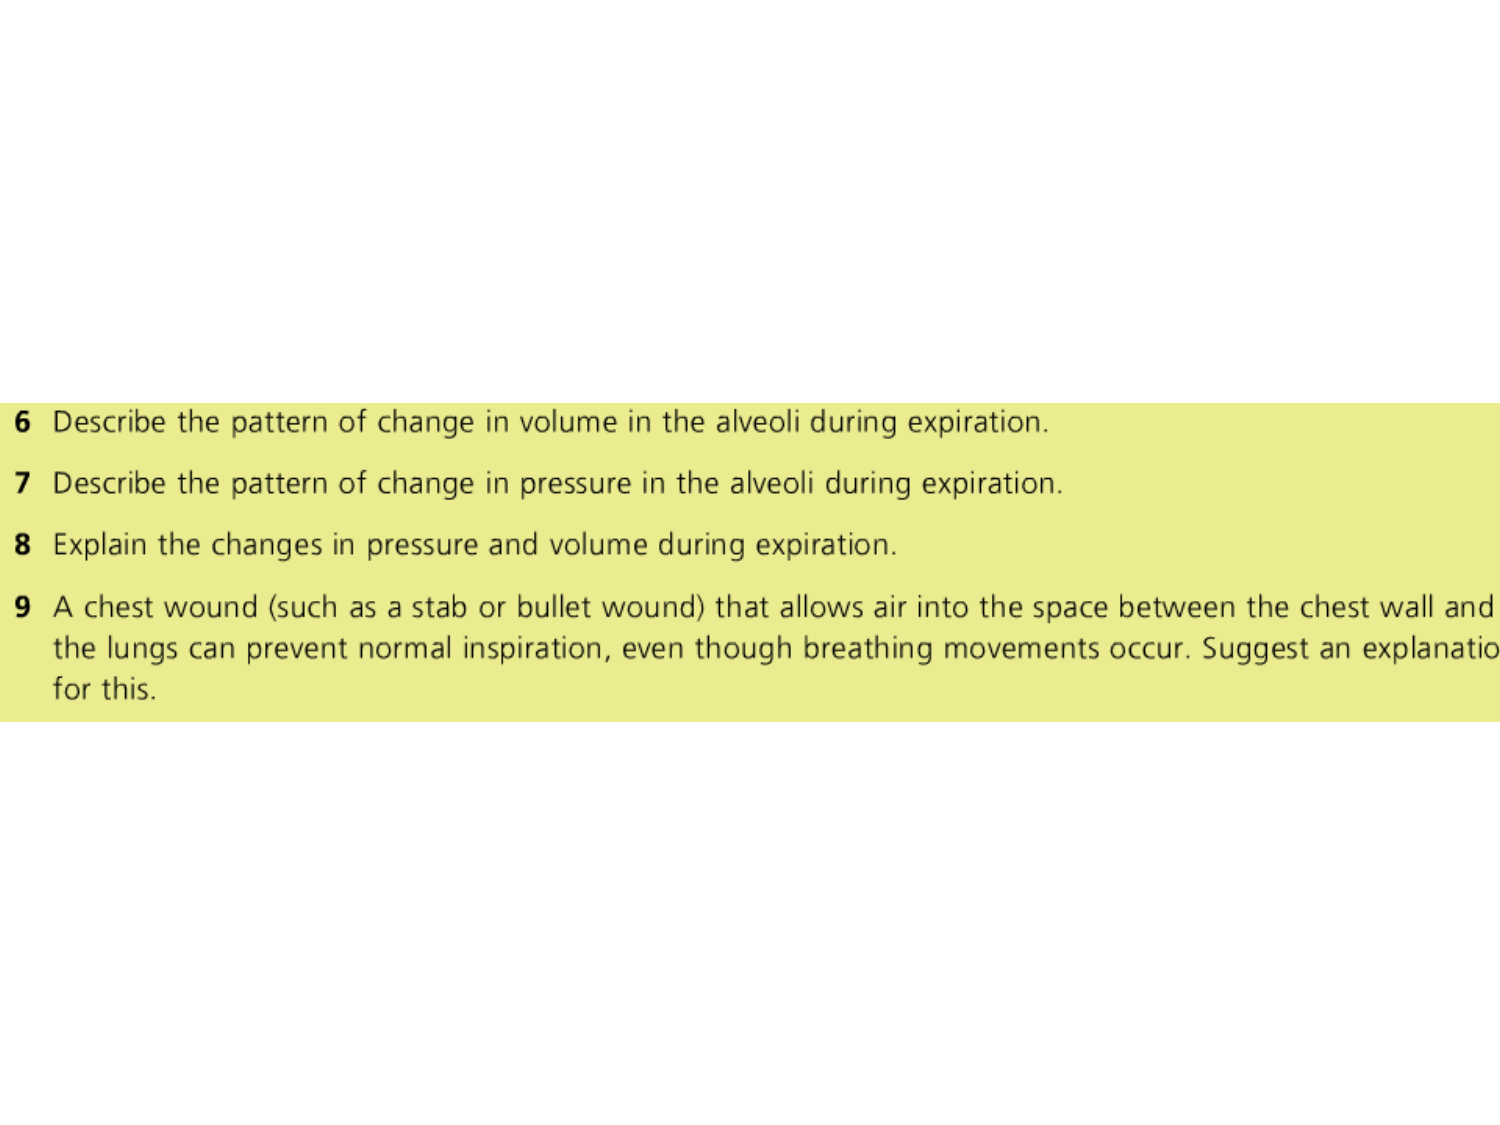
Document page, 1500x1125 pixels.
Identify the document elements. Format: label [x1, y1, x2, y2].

picture [0, 402, 1500, 723]
